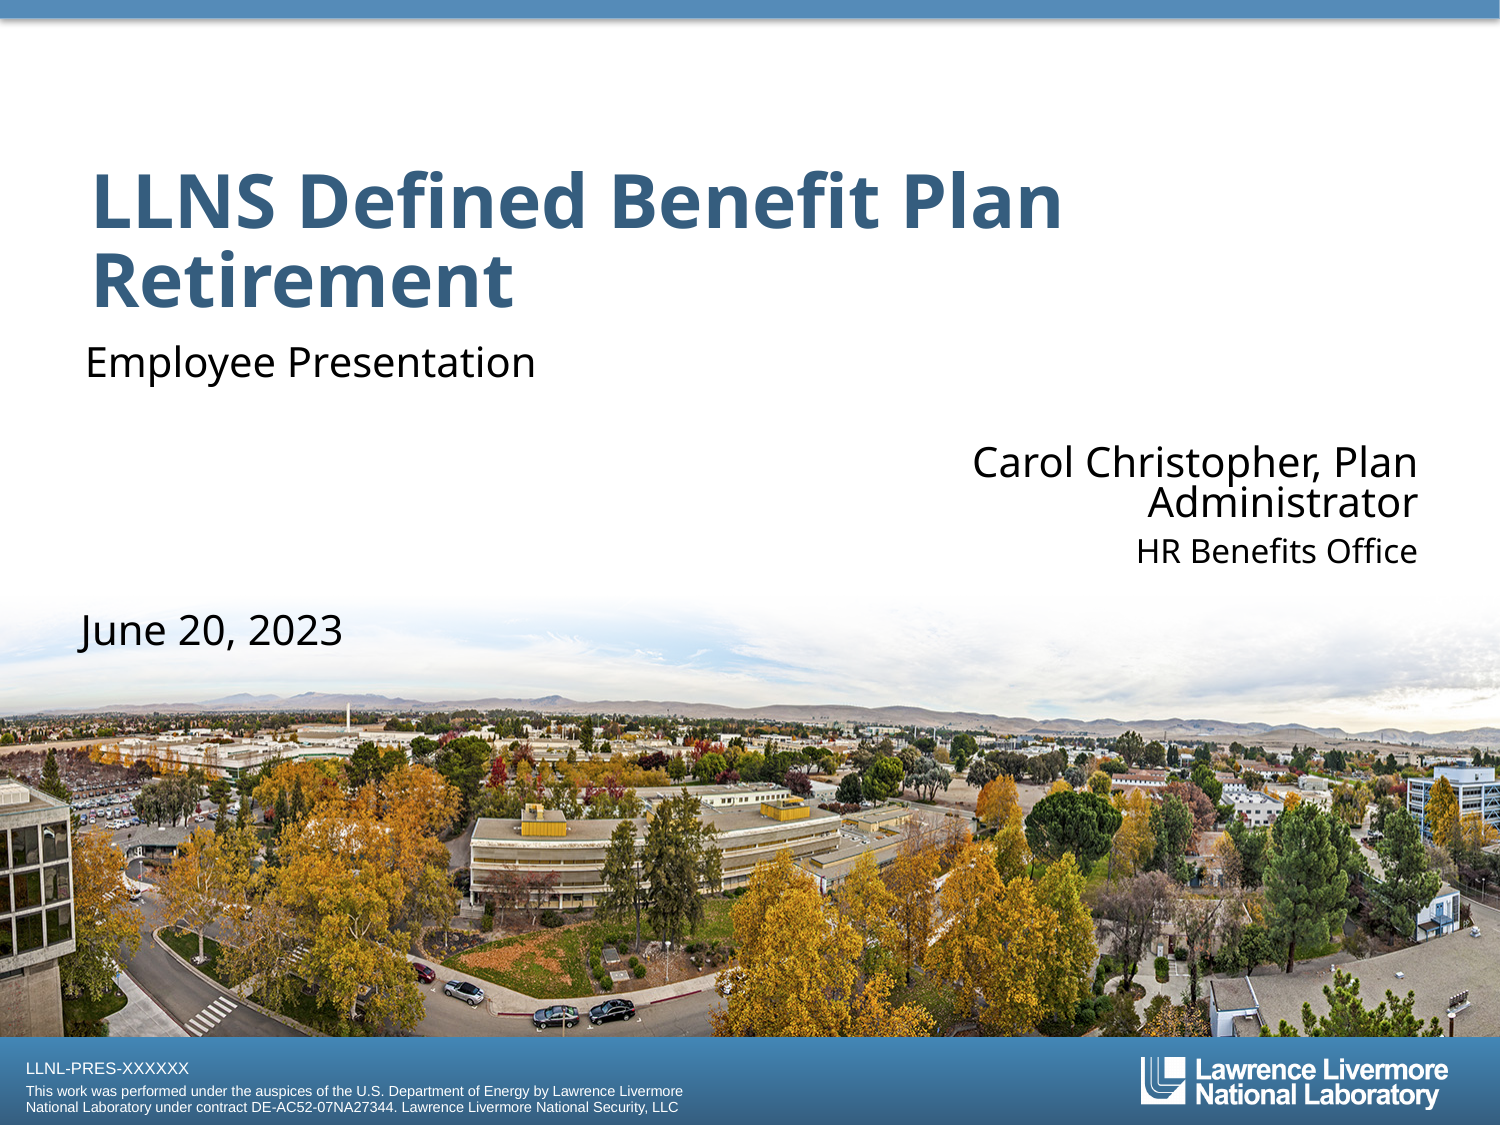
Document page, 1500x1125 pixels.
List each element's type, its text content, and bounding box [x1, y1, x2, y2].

picture [0, 586, 1500, 1037]
picture [1141, 1057, 1448, 1110]
list Employee Presentation [75, 332, 999, 393]
text_box June 20, 2023 [80, 597, 619, 663]
list Carol Christopher, Plan Administrator HR Benefits Office [698, 498, 1449, 578]
title LLNS Defined Benefit Plan Retirement [75, 92, 1425, 331]
